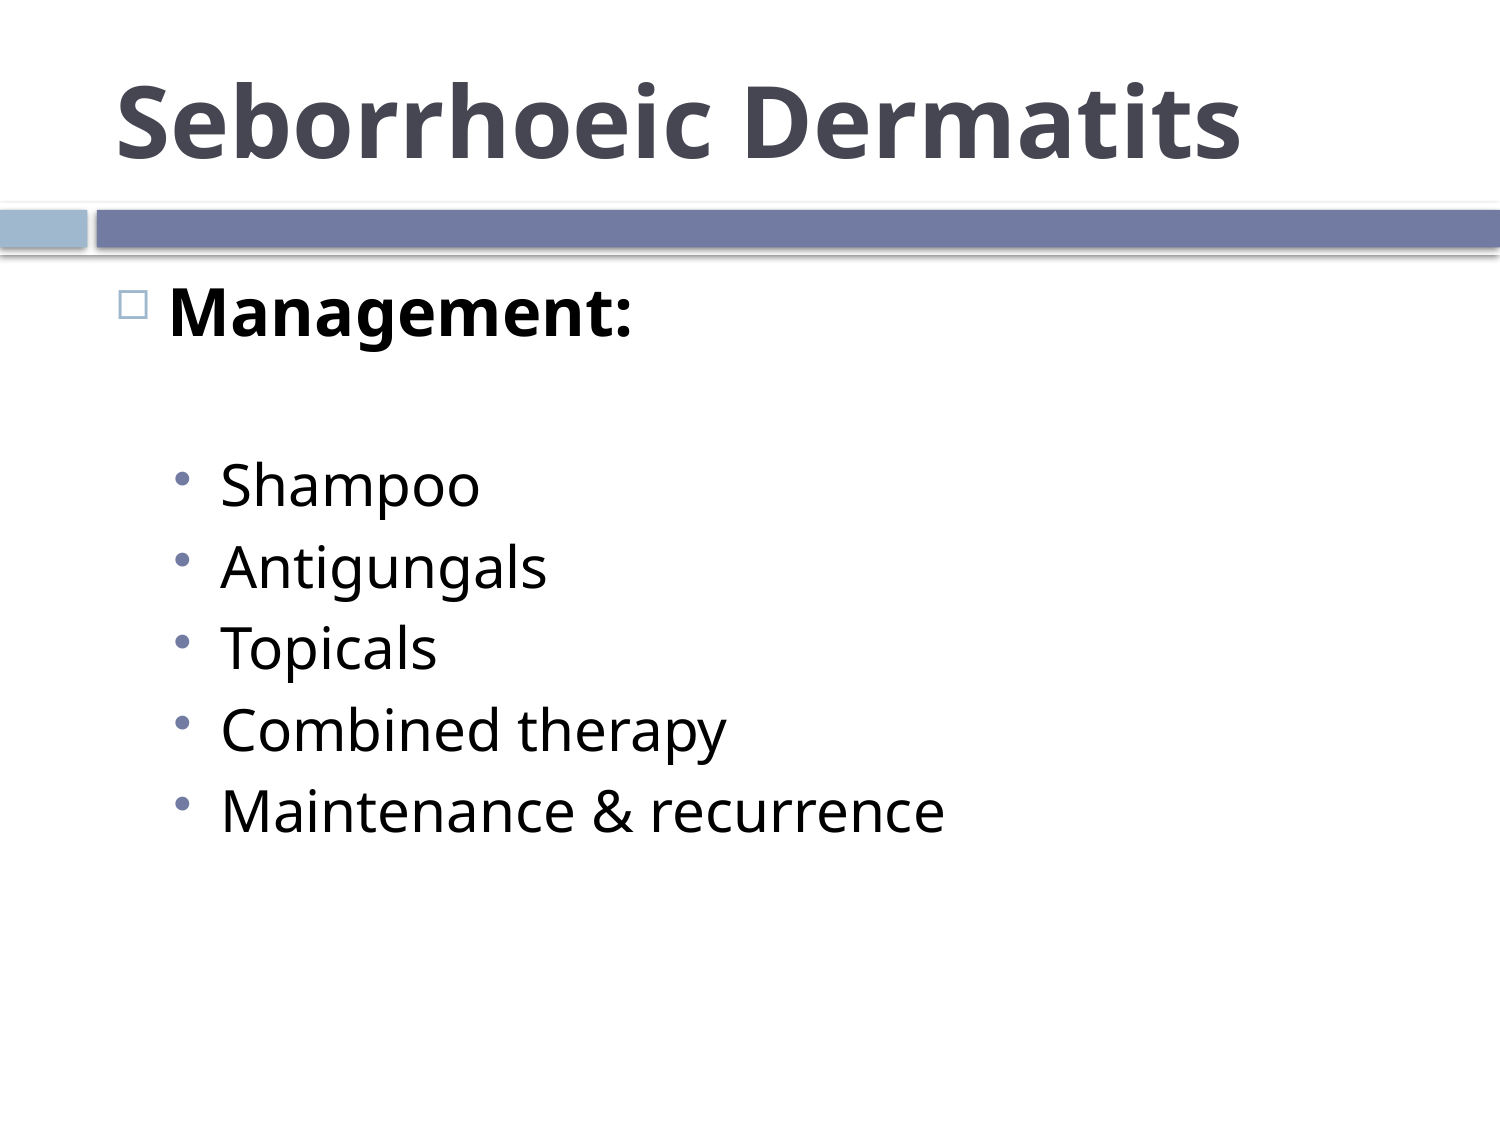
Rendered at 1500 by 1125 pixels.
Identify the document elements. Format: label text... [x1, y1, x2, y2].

list Management: Shampoo Antigungals Topicals Combined therapy Maintenance & recurrence [100, 262, 1439, 1001]
title Seborrhoeic Dermatits [100, 37, 1439, 201]
